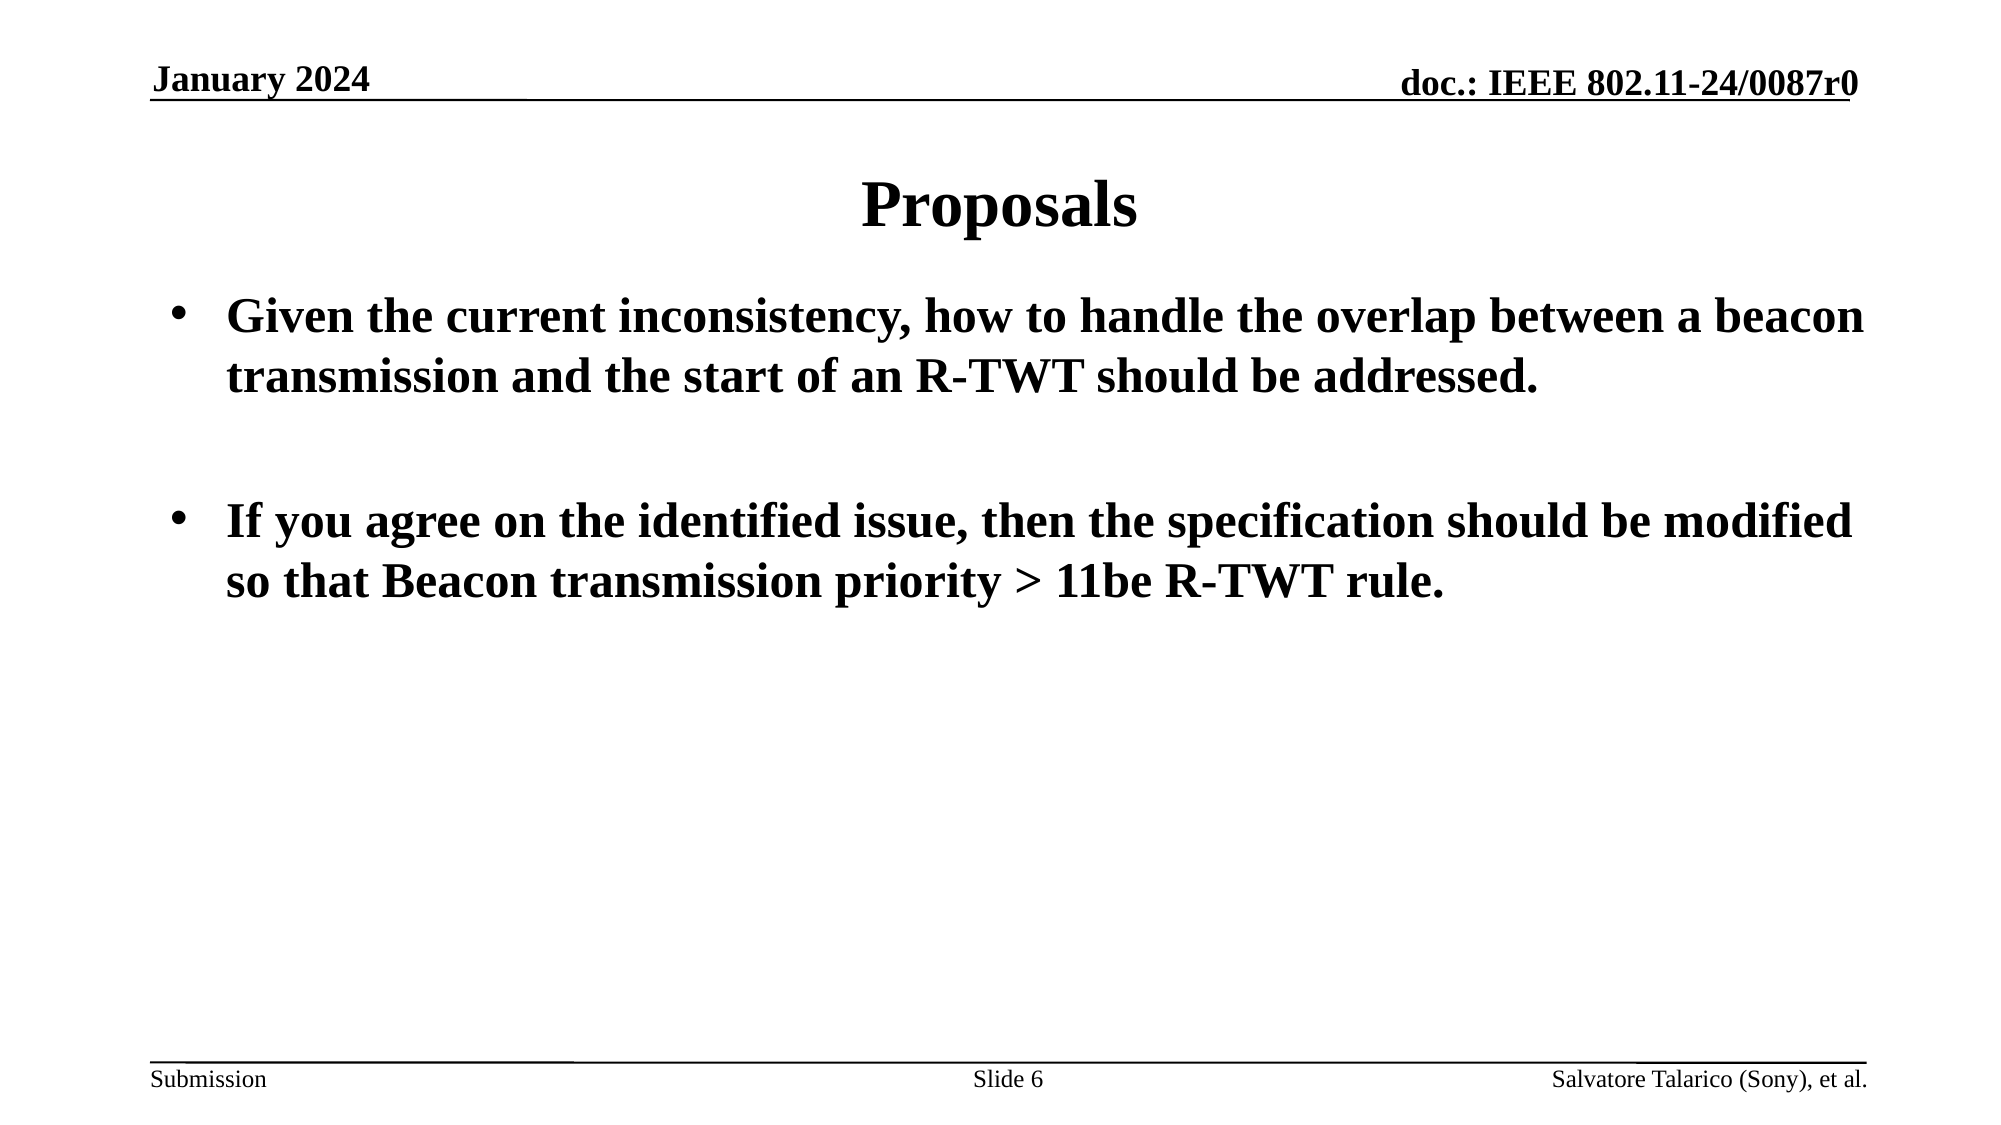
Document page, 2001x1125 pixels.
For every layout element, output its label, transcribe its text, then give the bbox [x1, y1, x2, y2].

list [152, 232, 1898, 1047]
title Proposals [149, 112, 1850, 288]
text_box Given the current inconsistency, how to handle the overlap between a beacon transmission and the start of an R-TWT should be addressed. If you agree on the identified issue, then the specification should be modified so that Beacon transmission priority > 11be R-TWT rule. [154, 274, 1901, 1038]
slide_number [152, 54, 563, 100]
slide_number Slide 6 [950, 1061, 1067, 1123]
footer Salvatore Talarico (Sony), et al. [1171, 1061, 1869, 1093]
